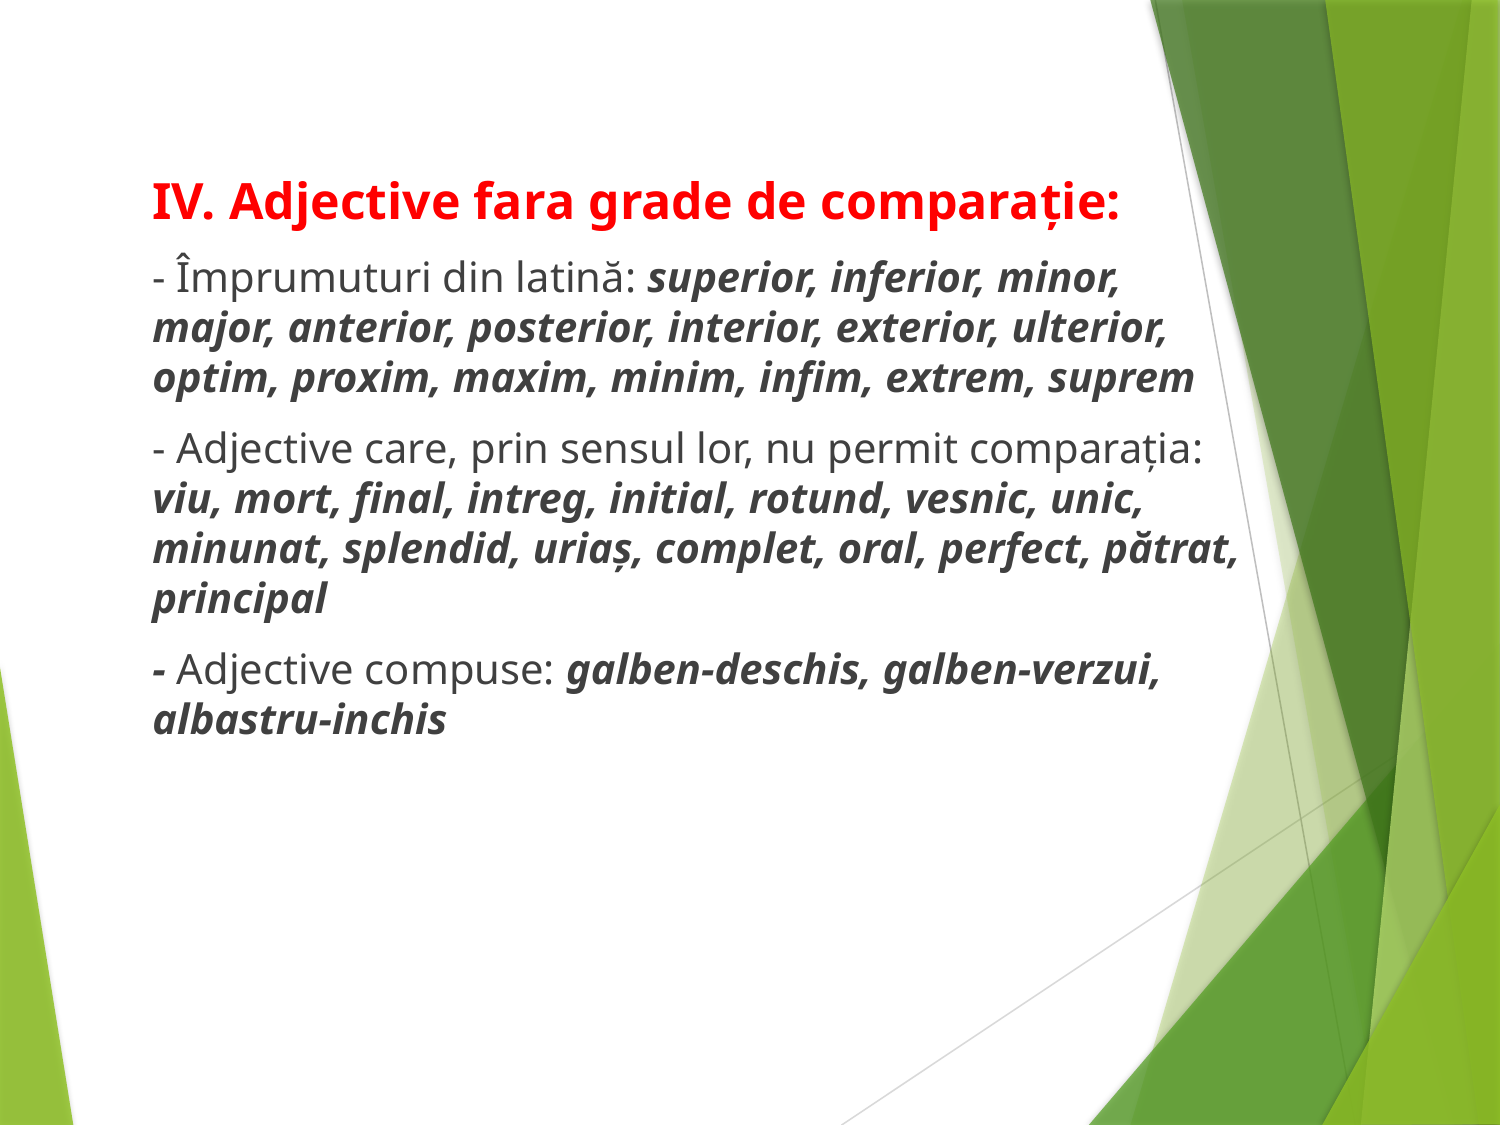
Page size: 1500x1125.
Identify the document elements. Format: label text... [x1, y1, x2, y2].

list IV. Adjective fara grade de comparație: - Împrumuturi din latină: superior, inferior, minor, major, anterior, posterior, interior, exterior, ulterior, optim, proxim, maxim, minim, infim, extrem, suprem - Adjective care, prin sensul lor, nu permit comparația: viu, mort, final, intreg, initial, rotund, vesnic, unic, minunat, splendid, uriaș, complet, oral, perfect, pătrat, principal - Adjective compuse: galben-deschis, galben-verzui, albastru-inchis [137, 162, 1257, 939]
